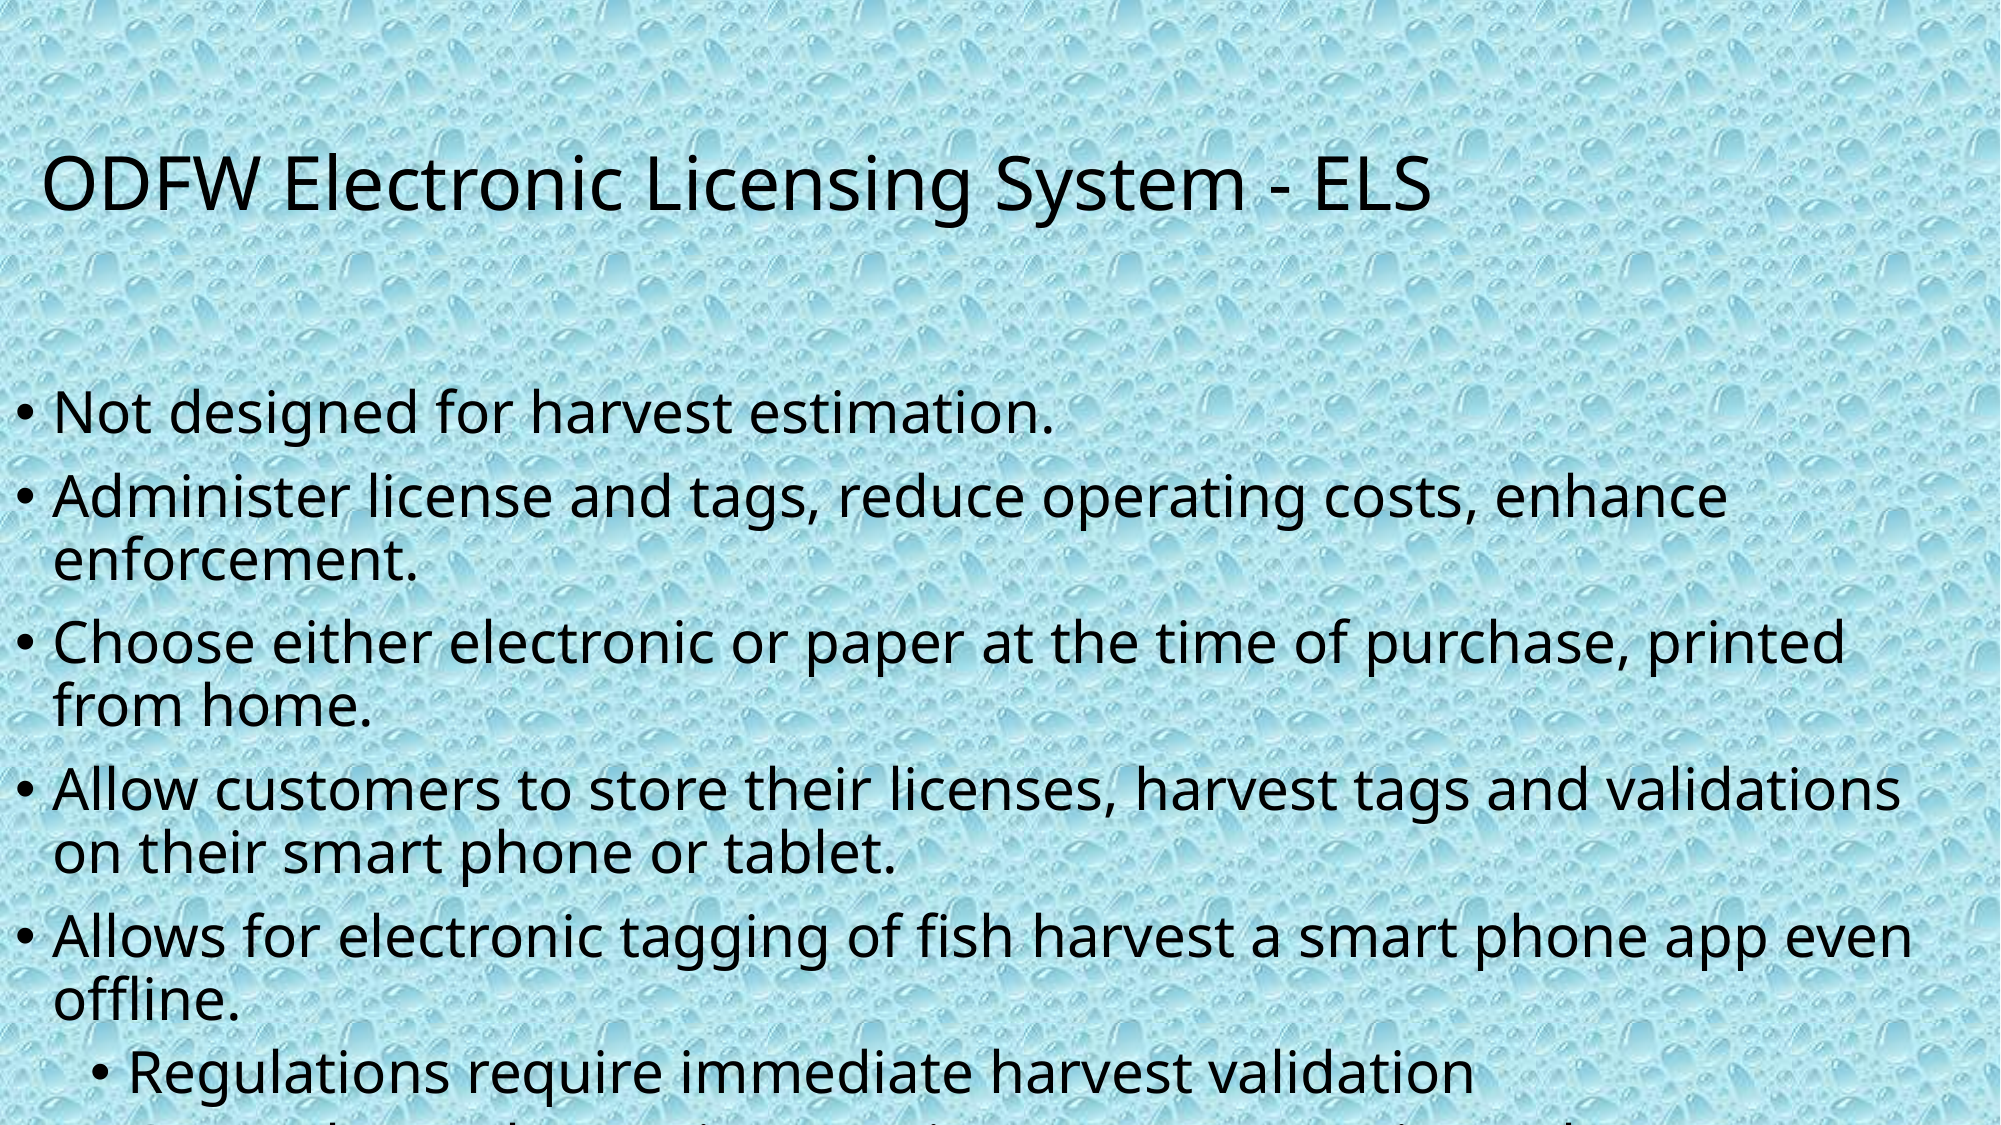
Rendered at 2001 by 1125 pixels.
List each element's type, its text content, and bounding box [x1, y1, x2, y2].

list Not designed for harvest estimation. Administer license and tags, reduce operating costs, enhance enforcement. Choose either electronic or paper at the time of purchase, printed from home. Allow customers to store their licenses, harvest tags and validations on their smart phone or tablet. Allows for electronic tagging of fish harvest a smart phone app even offline. Regulations require immediate harvest validation Compulsory electronic reporting (paper reporting voluntary) [0, 375, 2000, 1125]
picture [0, 0, 2001, 1125]
title ODFW Electronic Licensing System - ELS [25, 123, 1751, 250]
